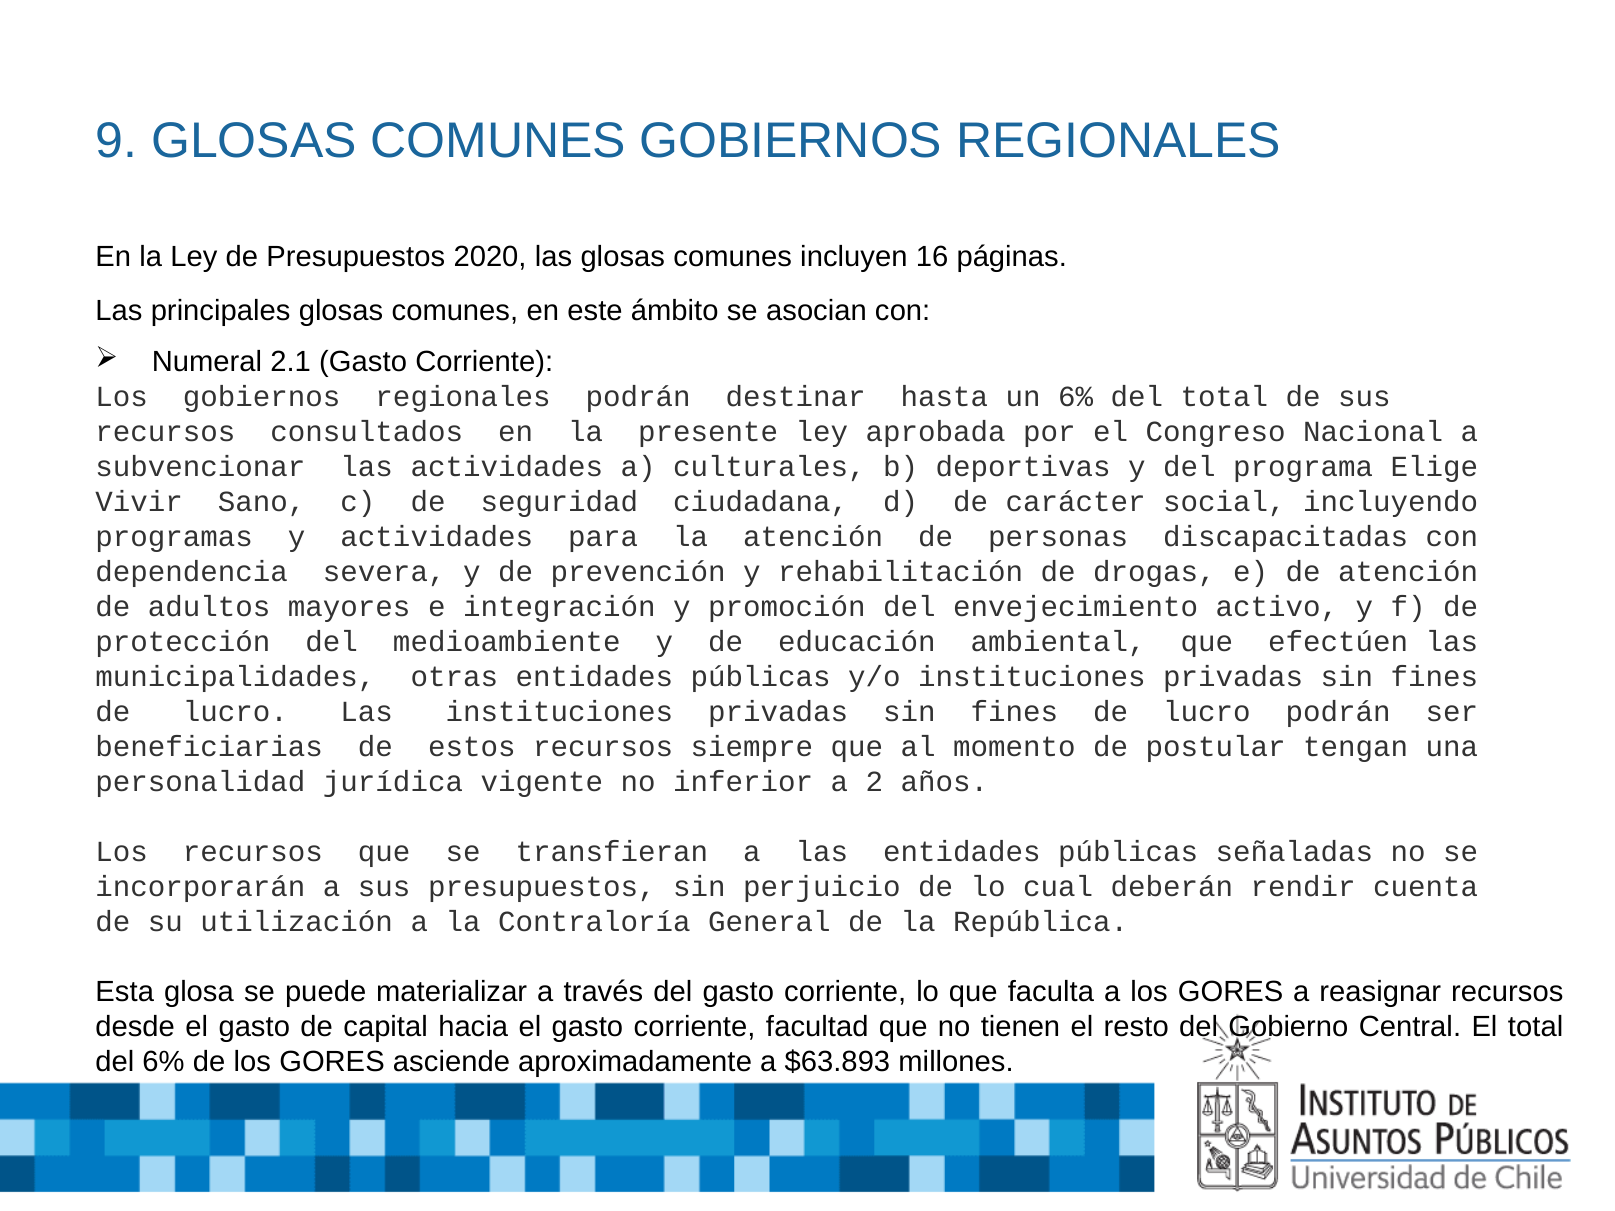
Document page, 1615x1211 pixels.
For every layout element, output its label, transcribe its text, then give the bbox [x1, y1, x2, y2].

text_box En la Ley de Presupuestos 2020, las glosas comunes incluyen 16 páginas. Las principales glosas comunes, en este ámbito se asocian con: Numeral 2.1 (Gasto Corriente): Los gobiernos regionales podrán destinar hasta un 6% del total de sus recursos consultados en la presente ley aprobada por el Congreso Nacional a subvencionar las actividades a) culturales, b) deportivas y del programa Elige Vivir Sano, c) de seguridad ciudadana, d) de carácter social, incluyendo programas y actividades para la atención de personas discapacitadas con dependencia severa, y de prevención y rehabilitación de drogas, e) de atención de adultos mayores e integración y promoción del envejecimiento activo, y f) de protección del medioambiente y de educación ambiental, que efectúen las municipalidades, otras entidades públicas y/o instituciones privadas sin fines de lucro. Las instituciones privadas sin fines de lucro podrán ser beneficiarias de estos recursos siempre que al momento de postular tengan una personalidad jurídica vigente no inferior a 2 años. Los recursos que se transfieran a las entidades públicas señaladas no se incorporarán a sus presupuestos, sin perjuicio de lo cual deberán rendir cuenta de su utilización a la Contraloría General de la República. Esta glosa se puede materializar a través del gasto corriente, lo que faculta a los GORES a reasignar recursos desde el gasto de capital hacia el gasto corriente, facultad que no tienen el resto del Gobierno Central. El total del 6% de los GORES asciende aproximadamente a $63.893 millones. [80, 227, 1581, 1120]
title 9. GLOSAS COMUNES GOBIERNOS REGIONALES [80, 48, 1534, 227]
picture [0, 0, 1615, 1211]
